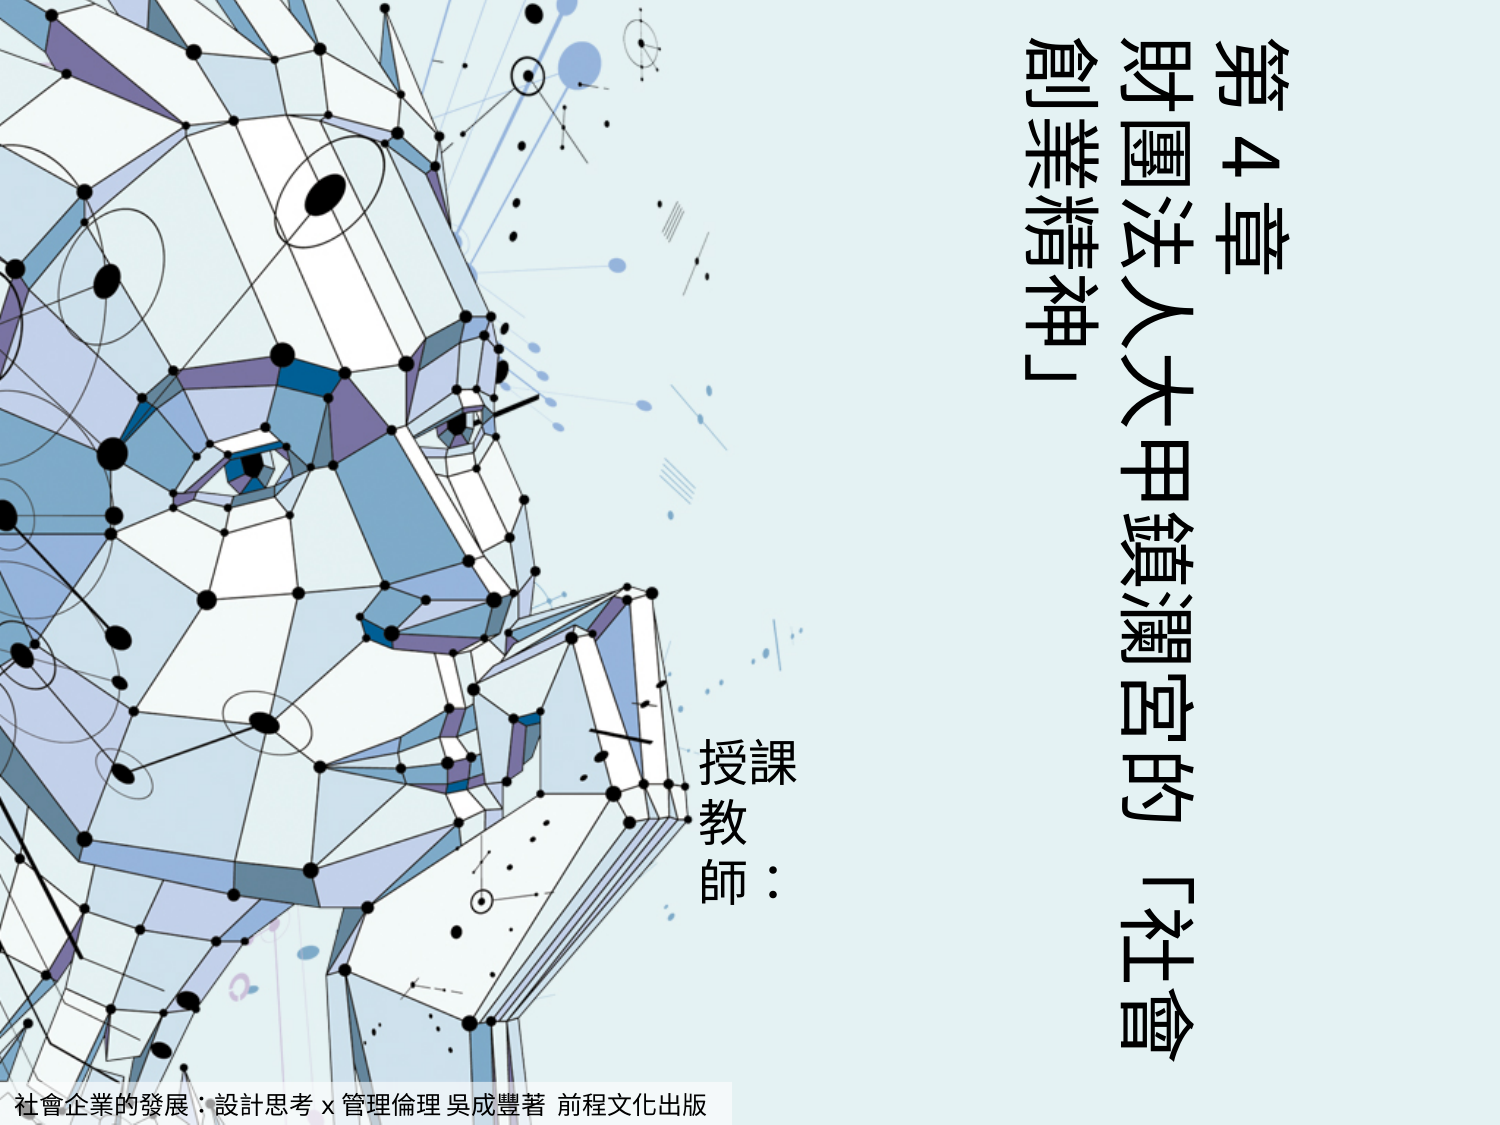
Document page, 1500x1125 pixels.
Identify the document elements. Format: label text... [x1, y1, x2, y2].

text_box 第4章 財團法人大甲鎮瀾宮的「社會創業精神」 [868, 27, 1317, 1089]
subtitle 授課教師： [690, 609, 845, 1033]
text_box 社會企業的發展：設計思考x管理倫理 吳成豐著 前程文化出版 [0, 1080, 734, 1125]
picture [0, 0, 1500, 1125]
